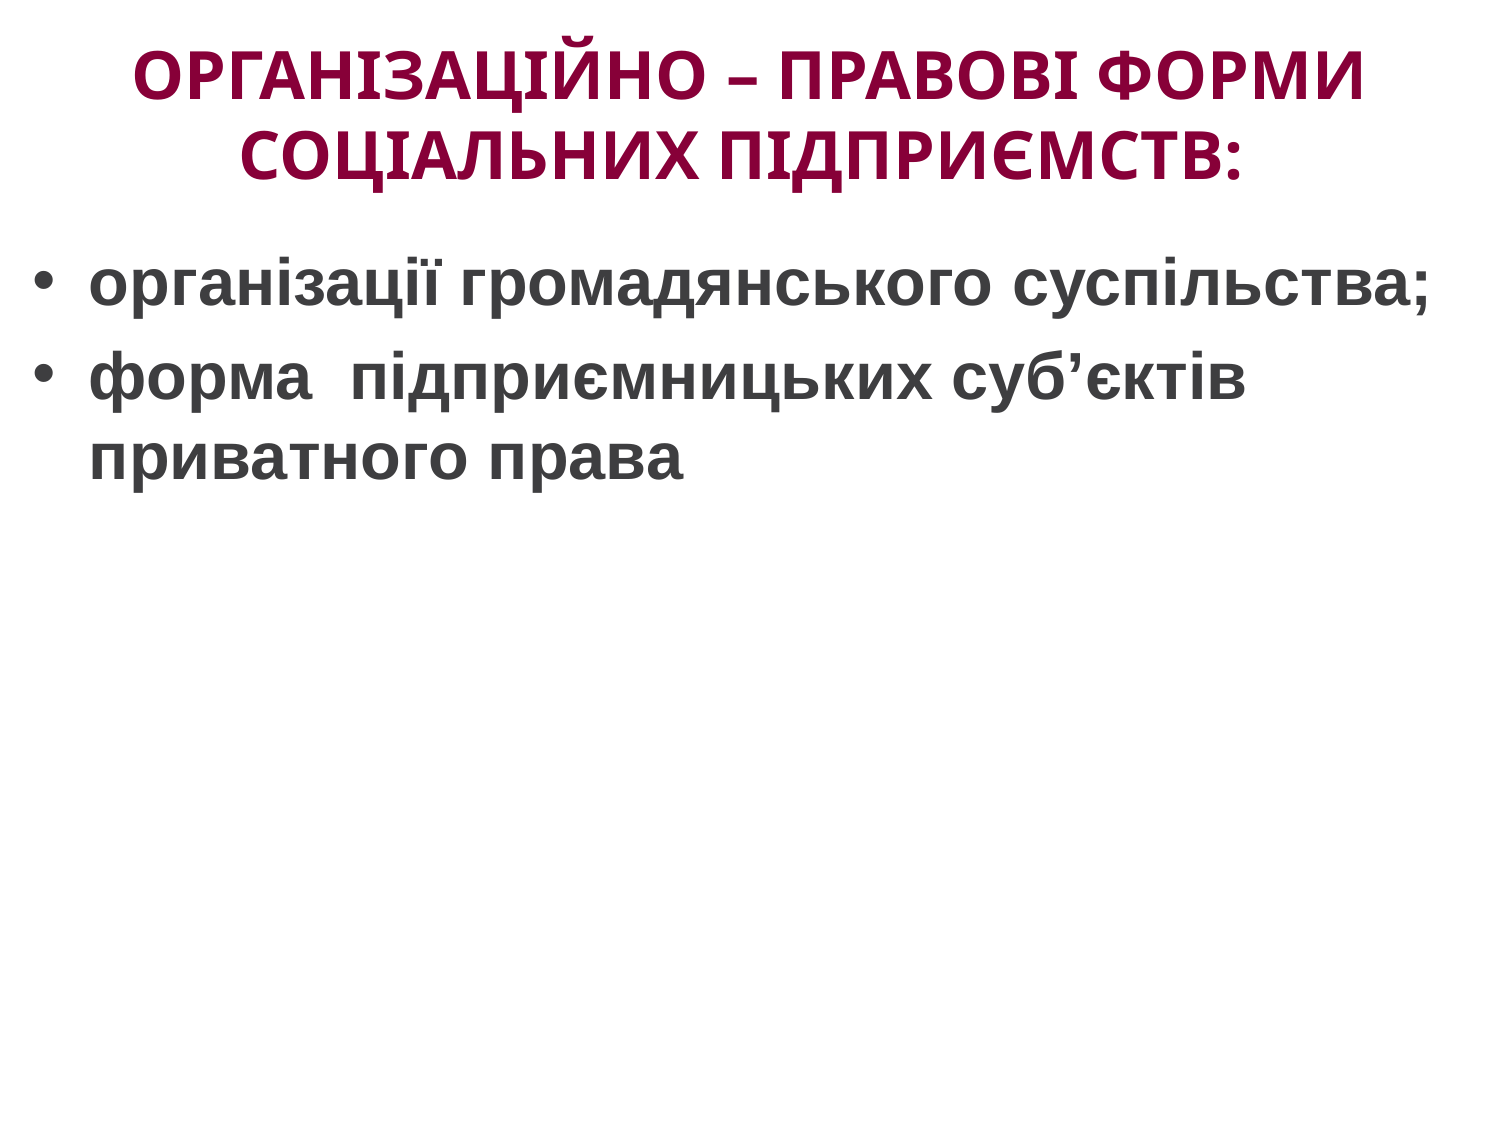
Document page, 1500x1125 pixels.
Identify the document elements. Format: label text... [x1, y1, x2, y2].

title Організаційно – правові форми соціальних підприємств: [17, 19, 1483, 207]
list організації громадянського суспільства; форма підприємницьких суб’єктів приватного права [17, 231, 1483, 1024]
